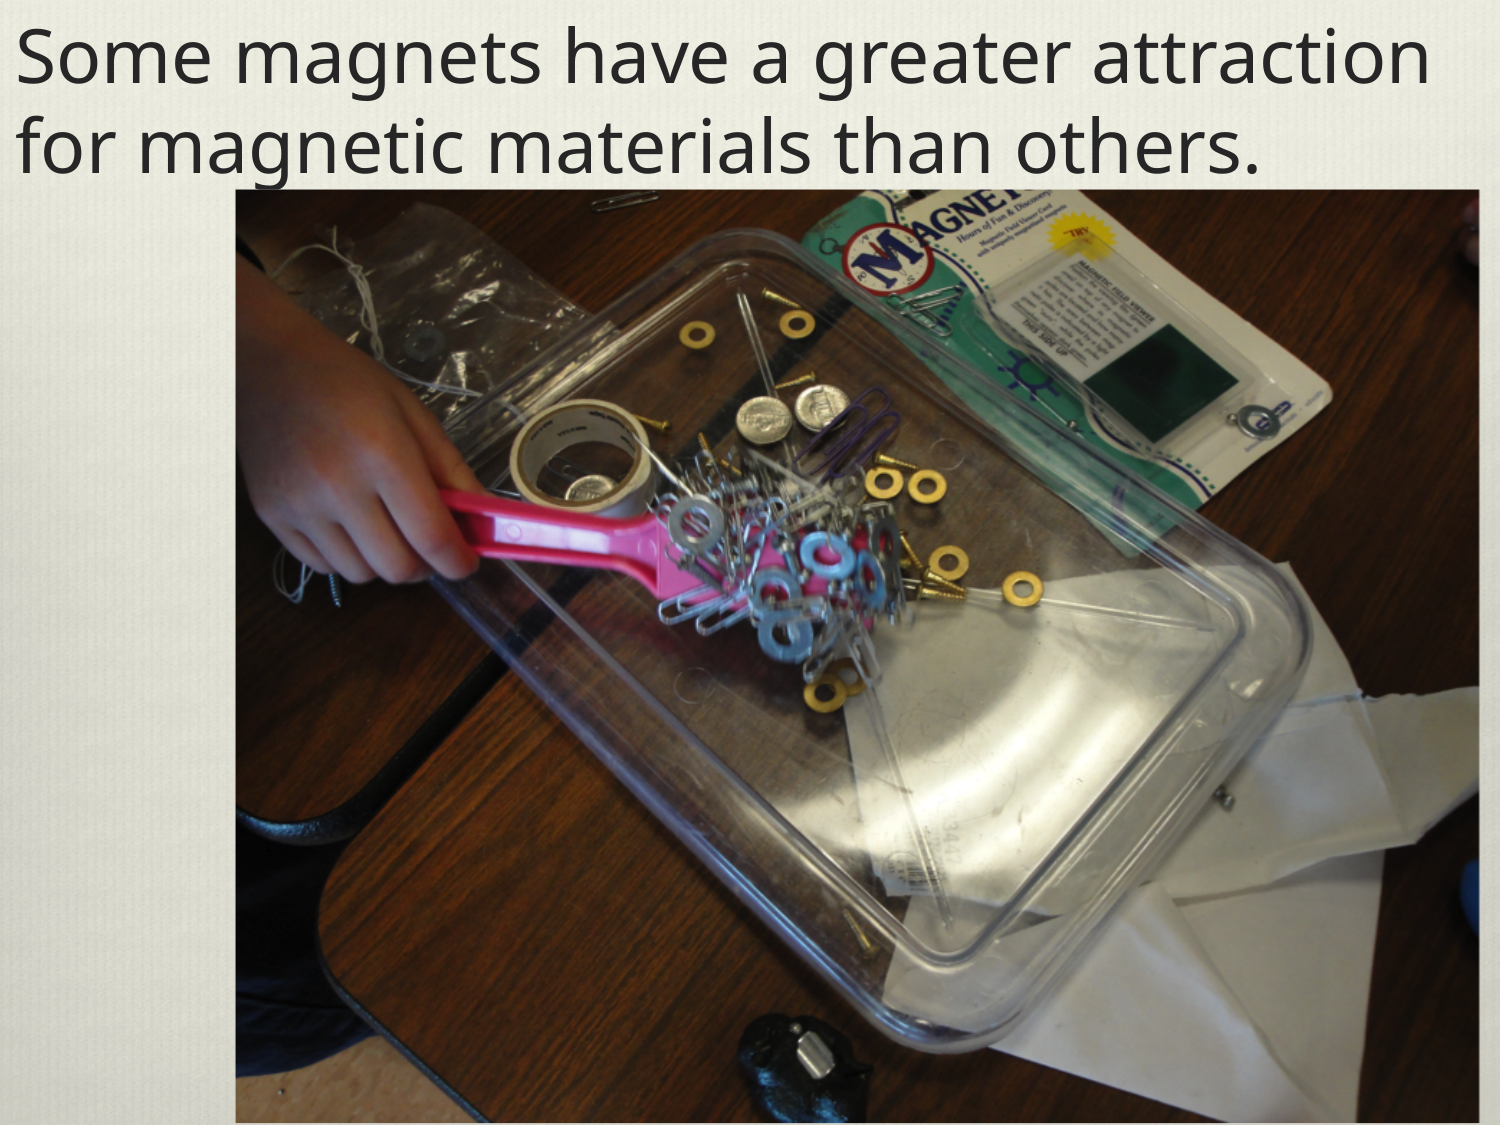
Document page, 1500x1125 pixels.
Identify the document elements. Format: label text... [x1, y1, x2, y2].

picture [233, 187, 1483, 1125]
title Some magnets have a greater attraction for magnetic materials than others. [0, 49, 1500, 238]
